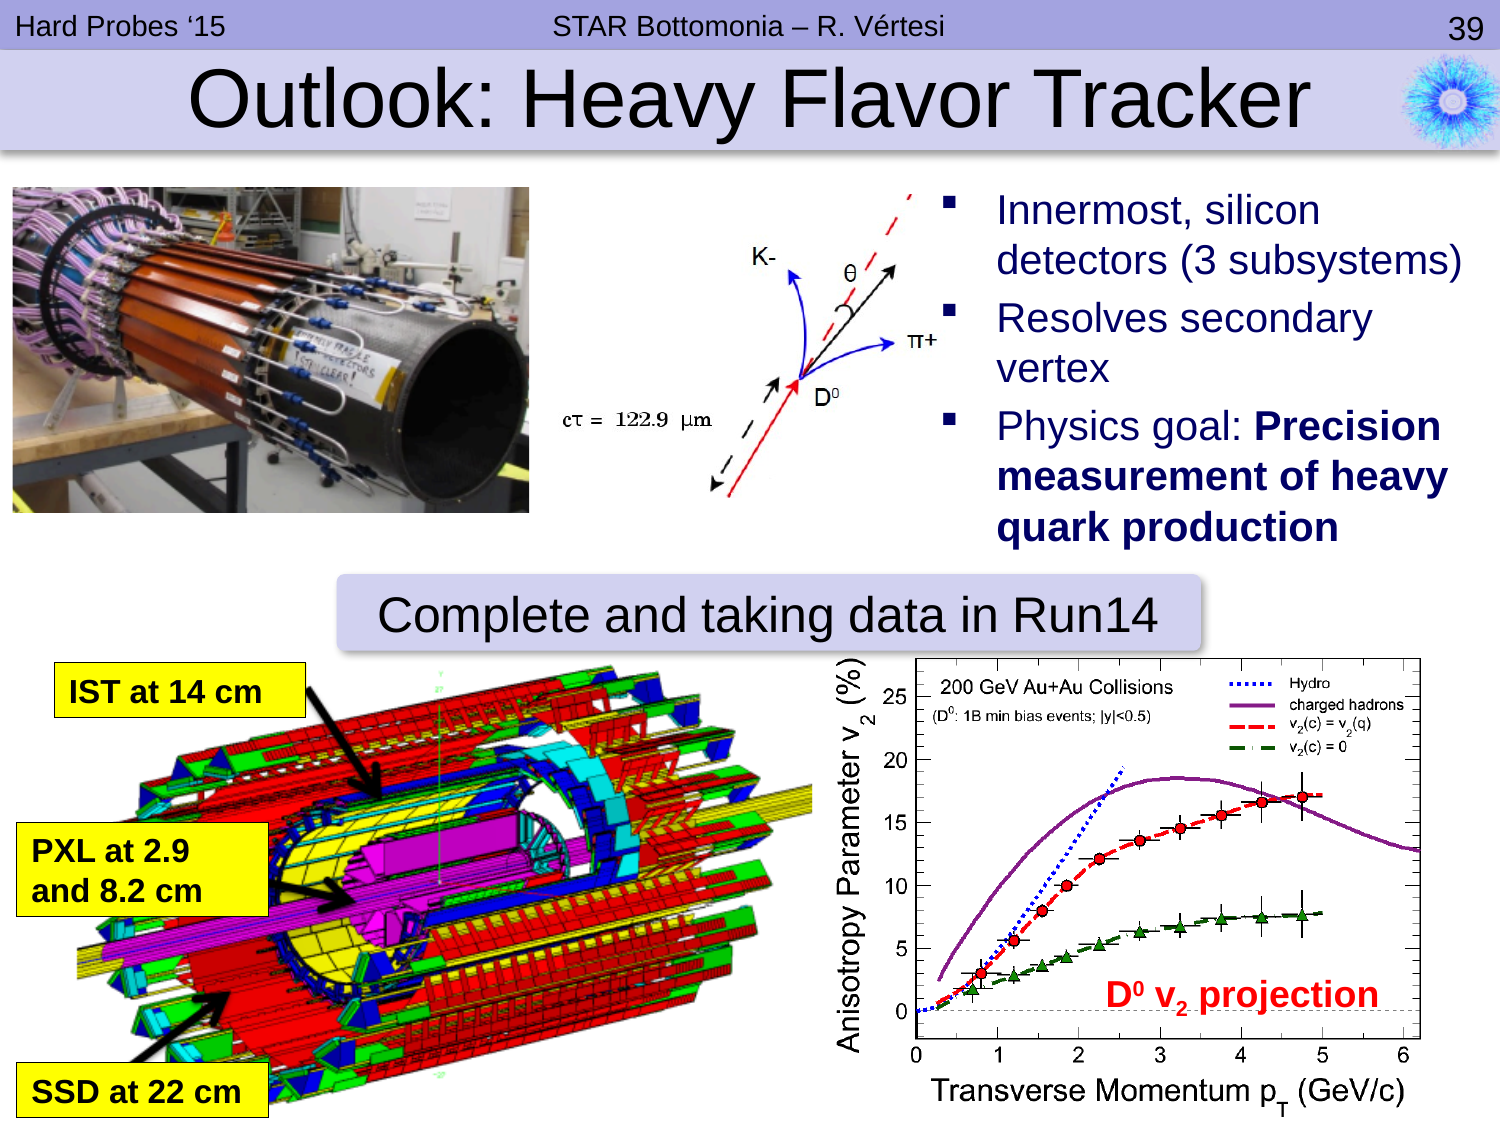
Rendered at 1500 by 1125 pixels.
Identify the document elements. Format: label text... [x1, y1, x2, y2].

picture [12, 187, 530, 513]
picture [1426, 49, 1500, 153]
picture [824, 649, 1432, 1125]
title Outlook: Heavy Flavor Tracker [74, 0, 1426, 188]
list Innermost, silicon detectors (3 subsystems) Resolves secondary vertex Physics goal: Precision measurement of heavy quark production [924, 174, 1500, 1076]
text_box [16, 662, 813, 1119]
picture [537, 193, 963, 499]
text_box Complete and taking data in Run14 [337, 574, 1201, 650]
